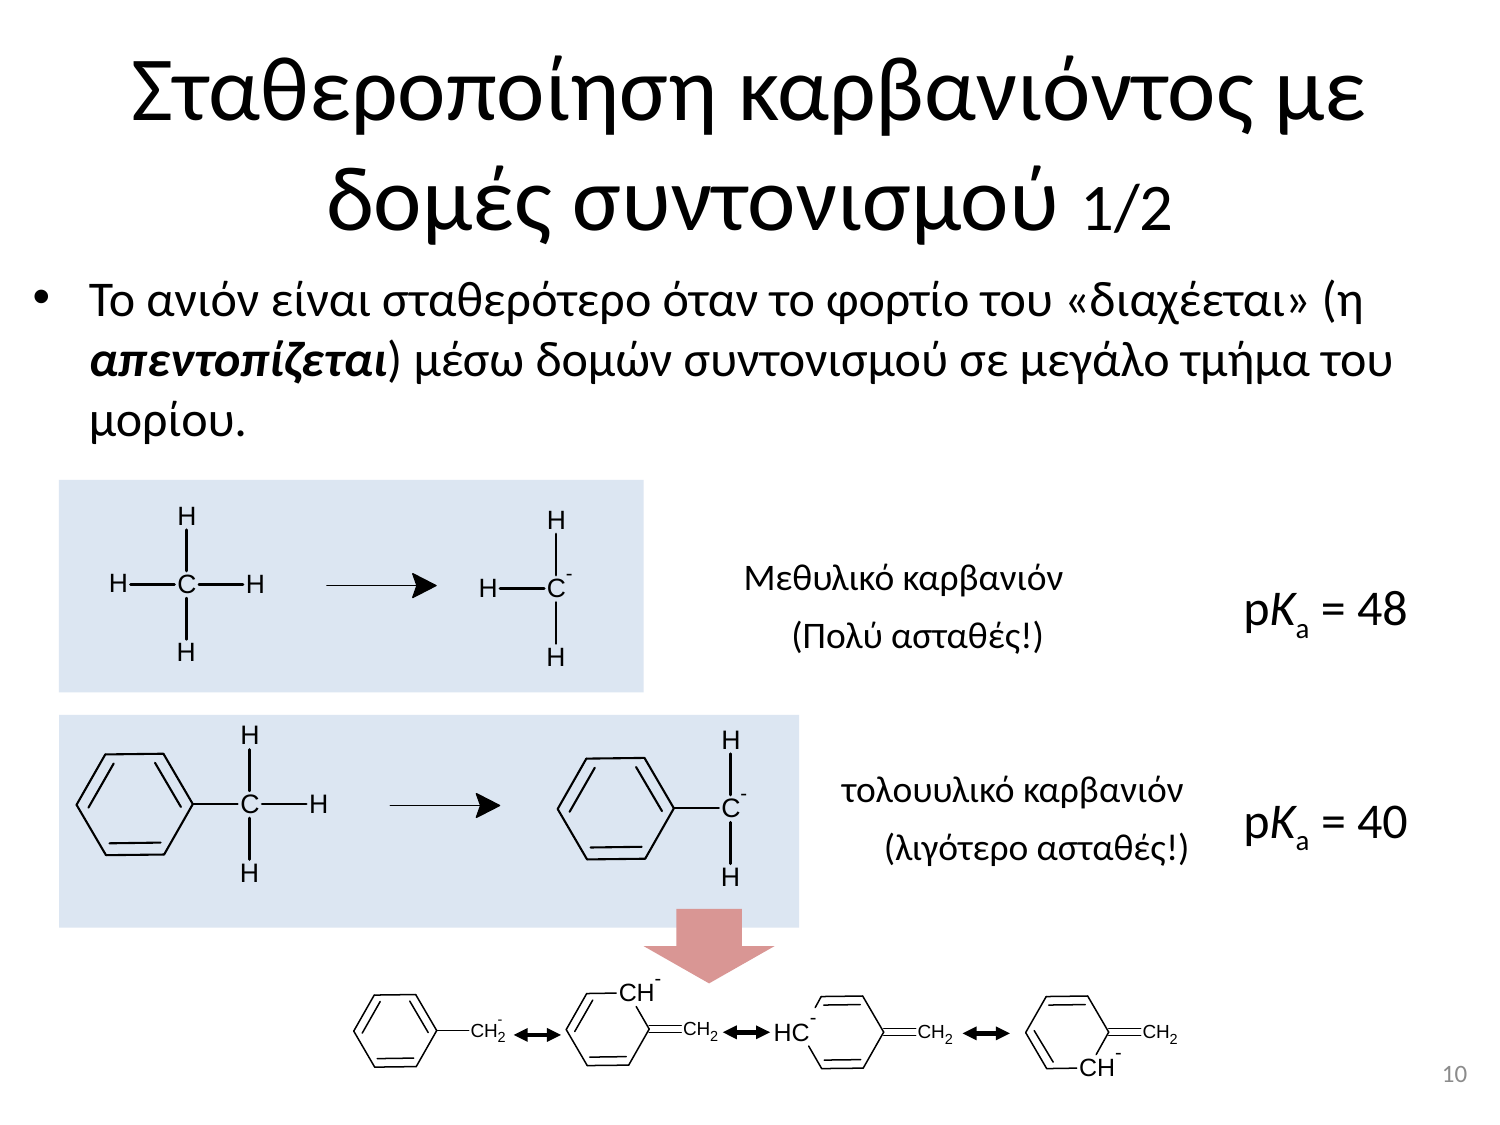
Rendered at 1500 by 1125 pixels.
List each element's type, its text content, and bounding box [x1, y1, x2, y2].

text_box pKa = 48 [1228, 568, 1434, 652]
text_box (Πολύ ασταθές!) [776, 603, 1059, 664]
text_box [340, 966, 1179, 1083]
slide_number 9 [1132, 1042, 1483, 1103]
text_box [641, 906, 777, 965]
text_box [108, 500, 574, 674]
text_box Μεθυλικό καρβανιόν [728, 545, 1079, 606]
text_box pKa = 40 [1228, 780, 1434, 864]
text_box (λιγότερο ασταθές!) [869, 816, 1205, 876]
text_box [58, 720, 749, 894]
text_box τολουυλικό καρβανιόν [827, 757, 1199, 818]
title Σταθεροποίηση καρβανιόντος με δομές συντονισμού 1/2 [75, 45, 1425, 233]
list Το ανιόν είναι σταθερότερο όταν το φορτίο του «διαχέεται» (η απεντοπίζεται) μέσω δομών συντονισμού σε μεγάλο τμήμα του μορίου. [17, 258, 1486, 1001]
